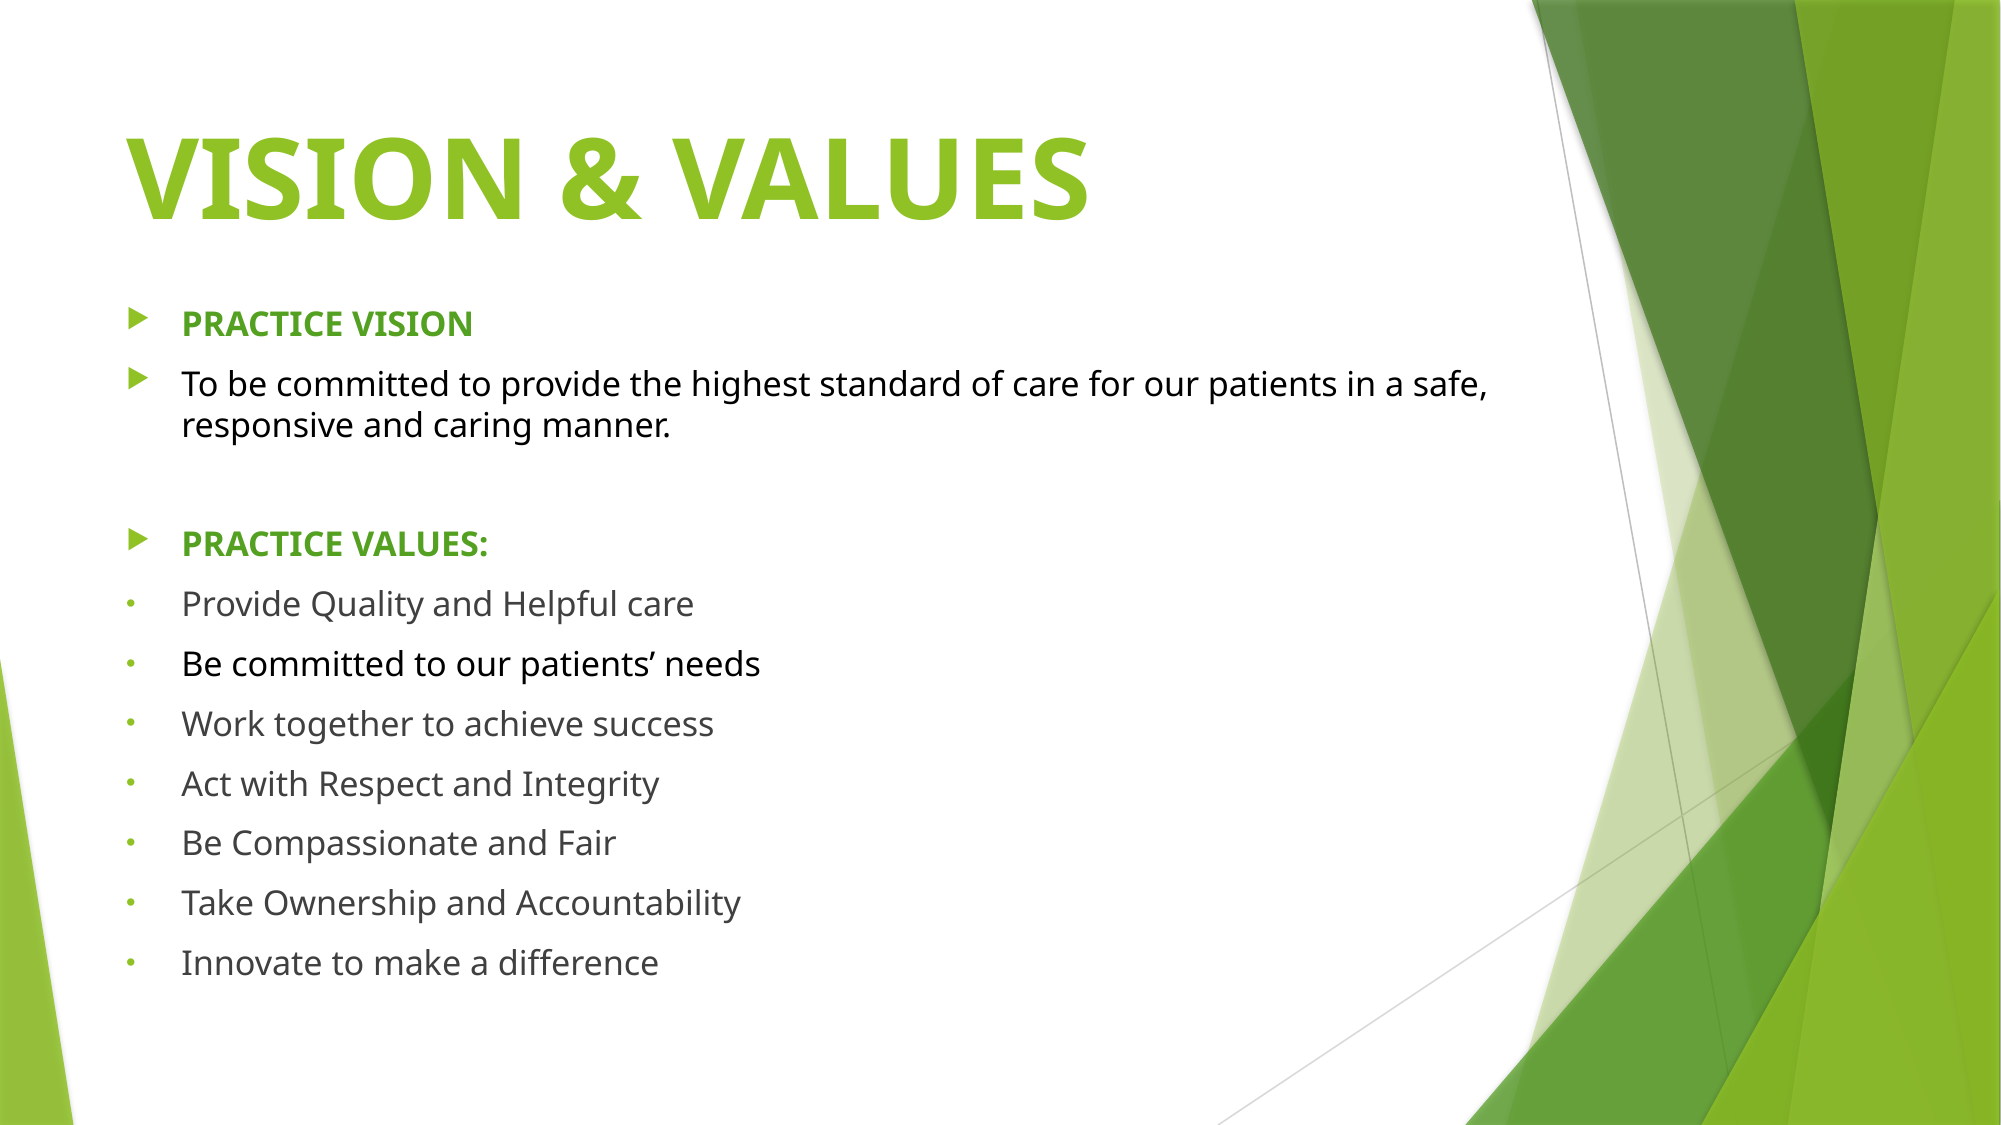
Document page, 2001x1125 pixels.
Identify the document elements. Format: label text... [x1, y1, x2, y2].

title VISION & VALUES [111, 99, 1522, 294]
list PRACTICE VISION To be committed to provide the highest standard of care for our patients in a safe, responsive and caring manner. PRACTICE VALUES: Provide Quality and Helpful care Be committed to our patients’ needs Work together to achieve success Act with Respect and Integrity Be Compassionate and Fair Take Ownership and Accountability Innovate to make a difference [111, 294, 1522, 991]
